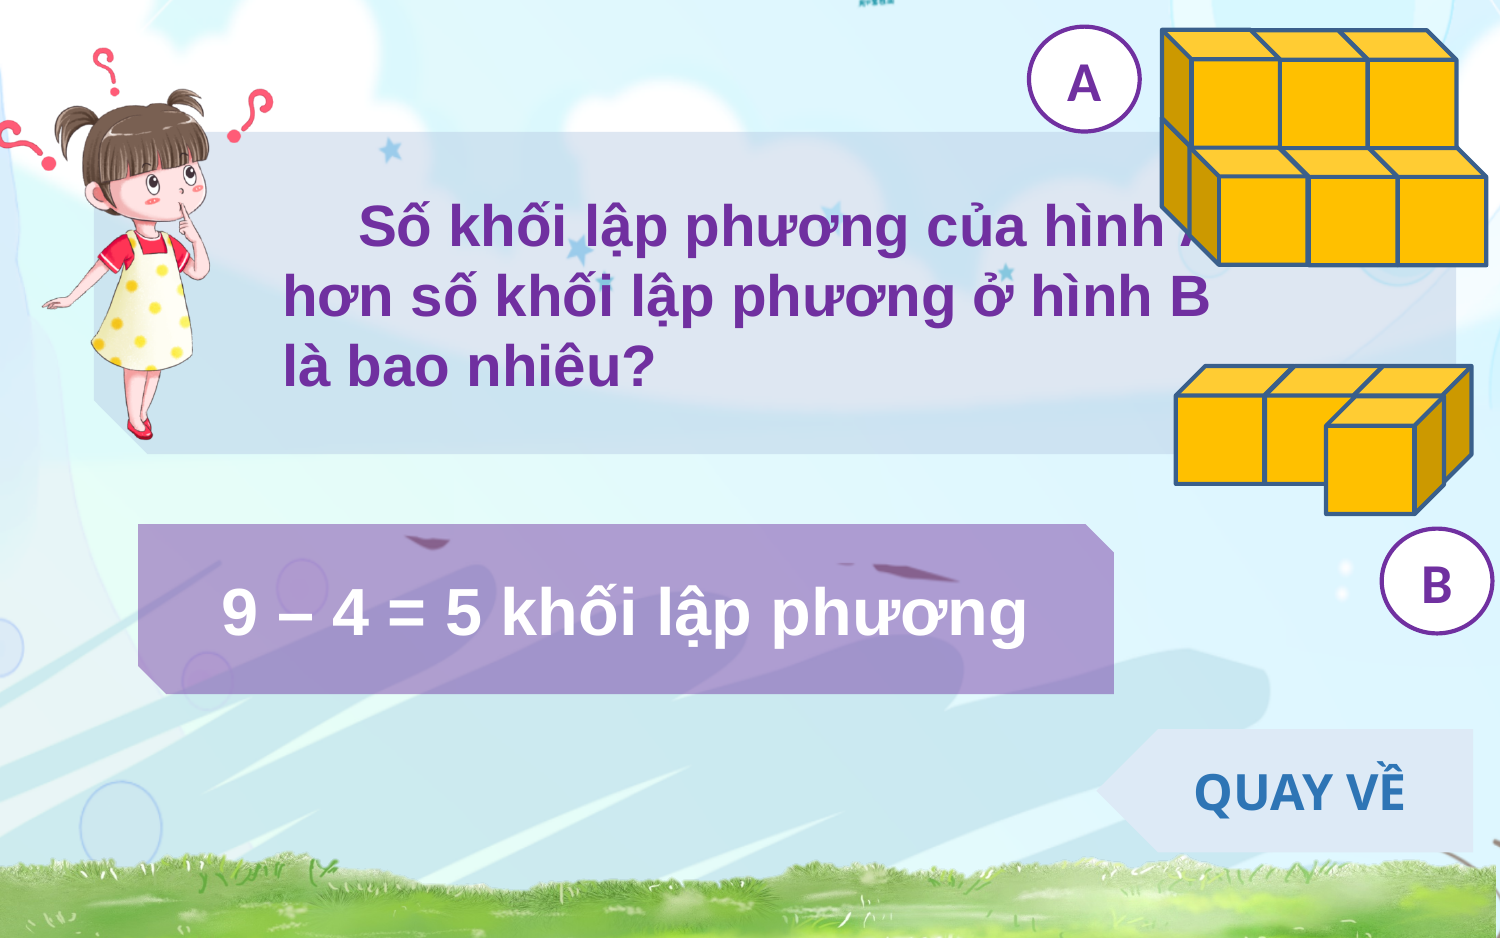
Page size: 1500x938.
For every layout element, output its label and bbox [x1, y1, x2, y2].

text_box [1175, 365, 1472, 515]
picture [0, 0, 1500, 938]
text_box [1161, 29, 1487, 266]
